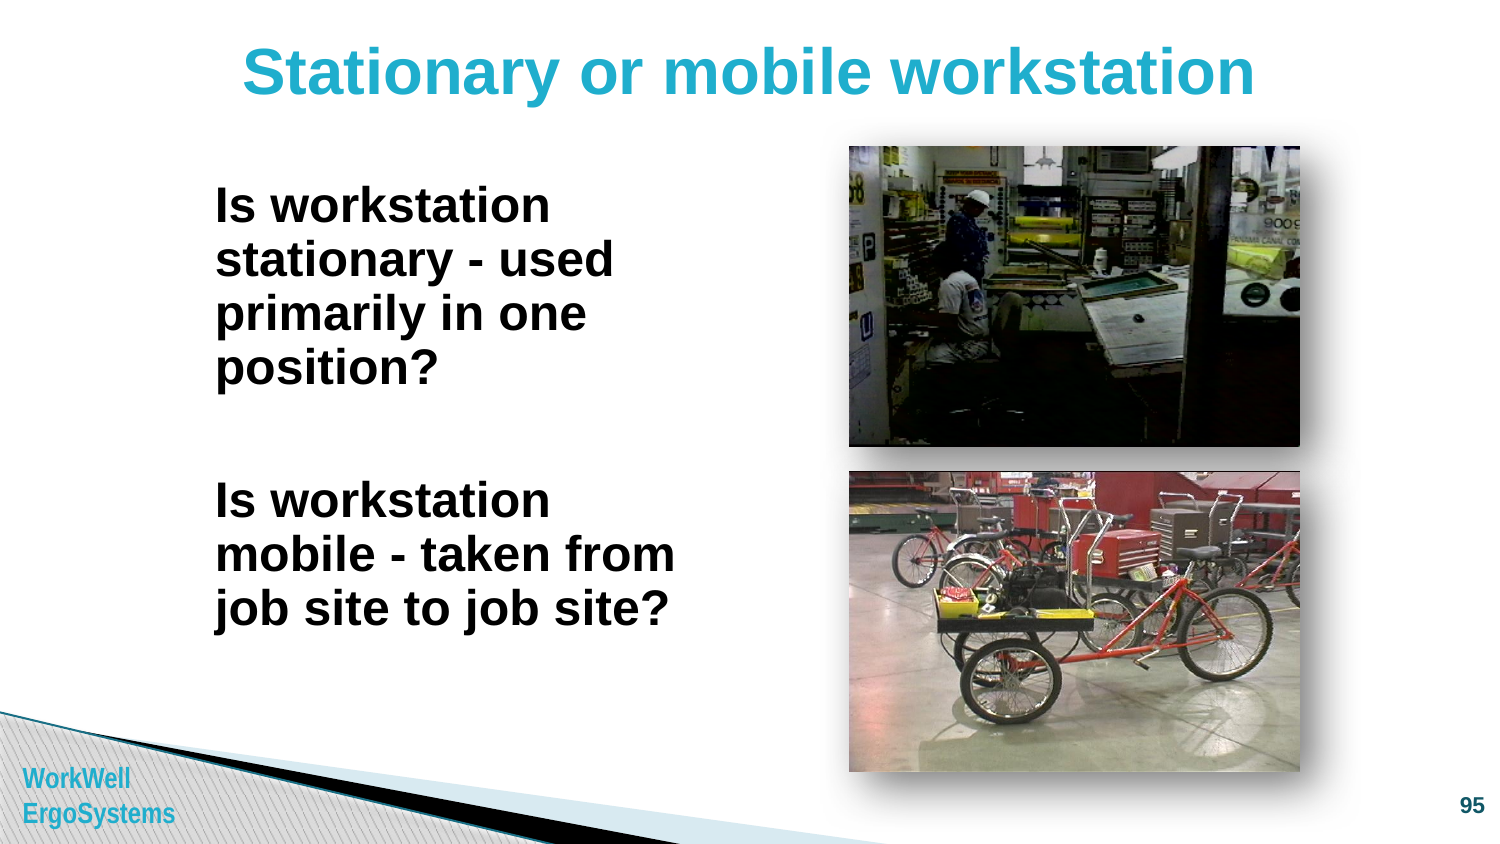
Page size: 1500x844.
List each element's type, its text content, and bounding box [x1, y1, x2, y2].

title Stationary or mobile workstation [0, 21, 1500, 116]
slide_number 95 [1440, 768, 1500, 826]
picture [849, 146, 1301, 448]
list Is workstation stationary - used primarily in one position? Is workstation mobile - taken from job site to job site? [200, 171, 713, 679]
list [849, 471, 1301, 772]
